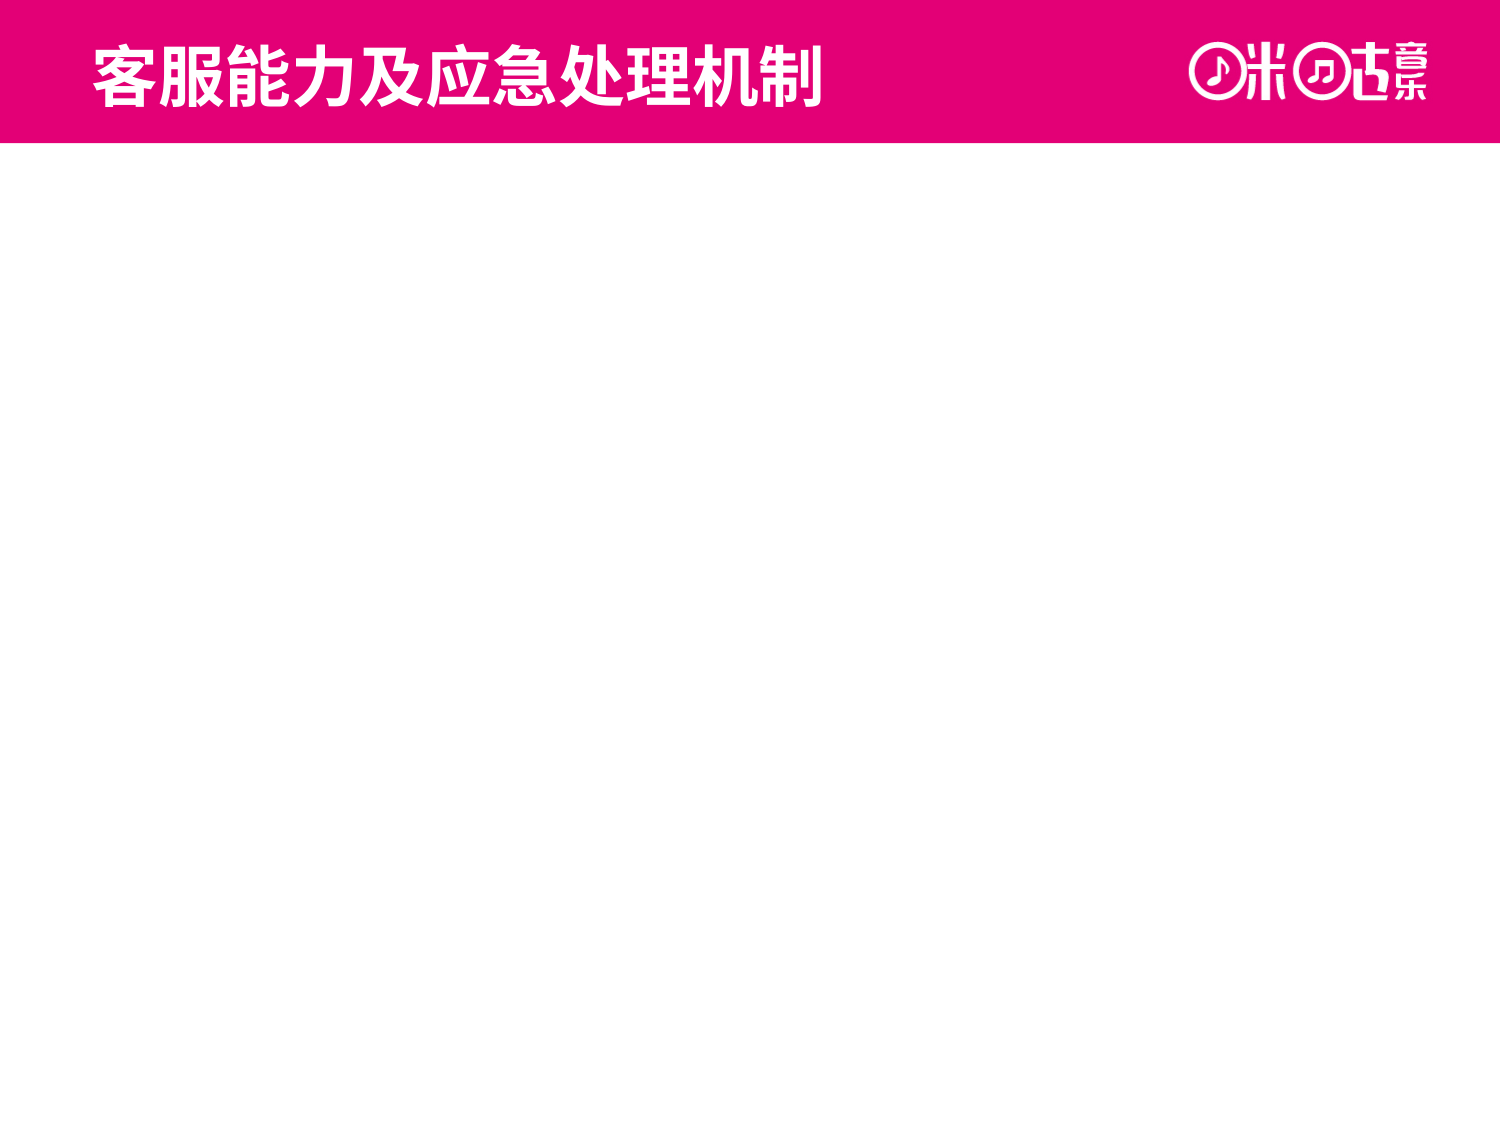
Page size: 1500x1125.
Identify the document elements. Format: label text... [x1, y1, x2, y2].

title 客服能力及应急处理机制 [76, 27, 1069, 111]
picture [0, 0, 1500, 1125]
